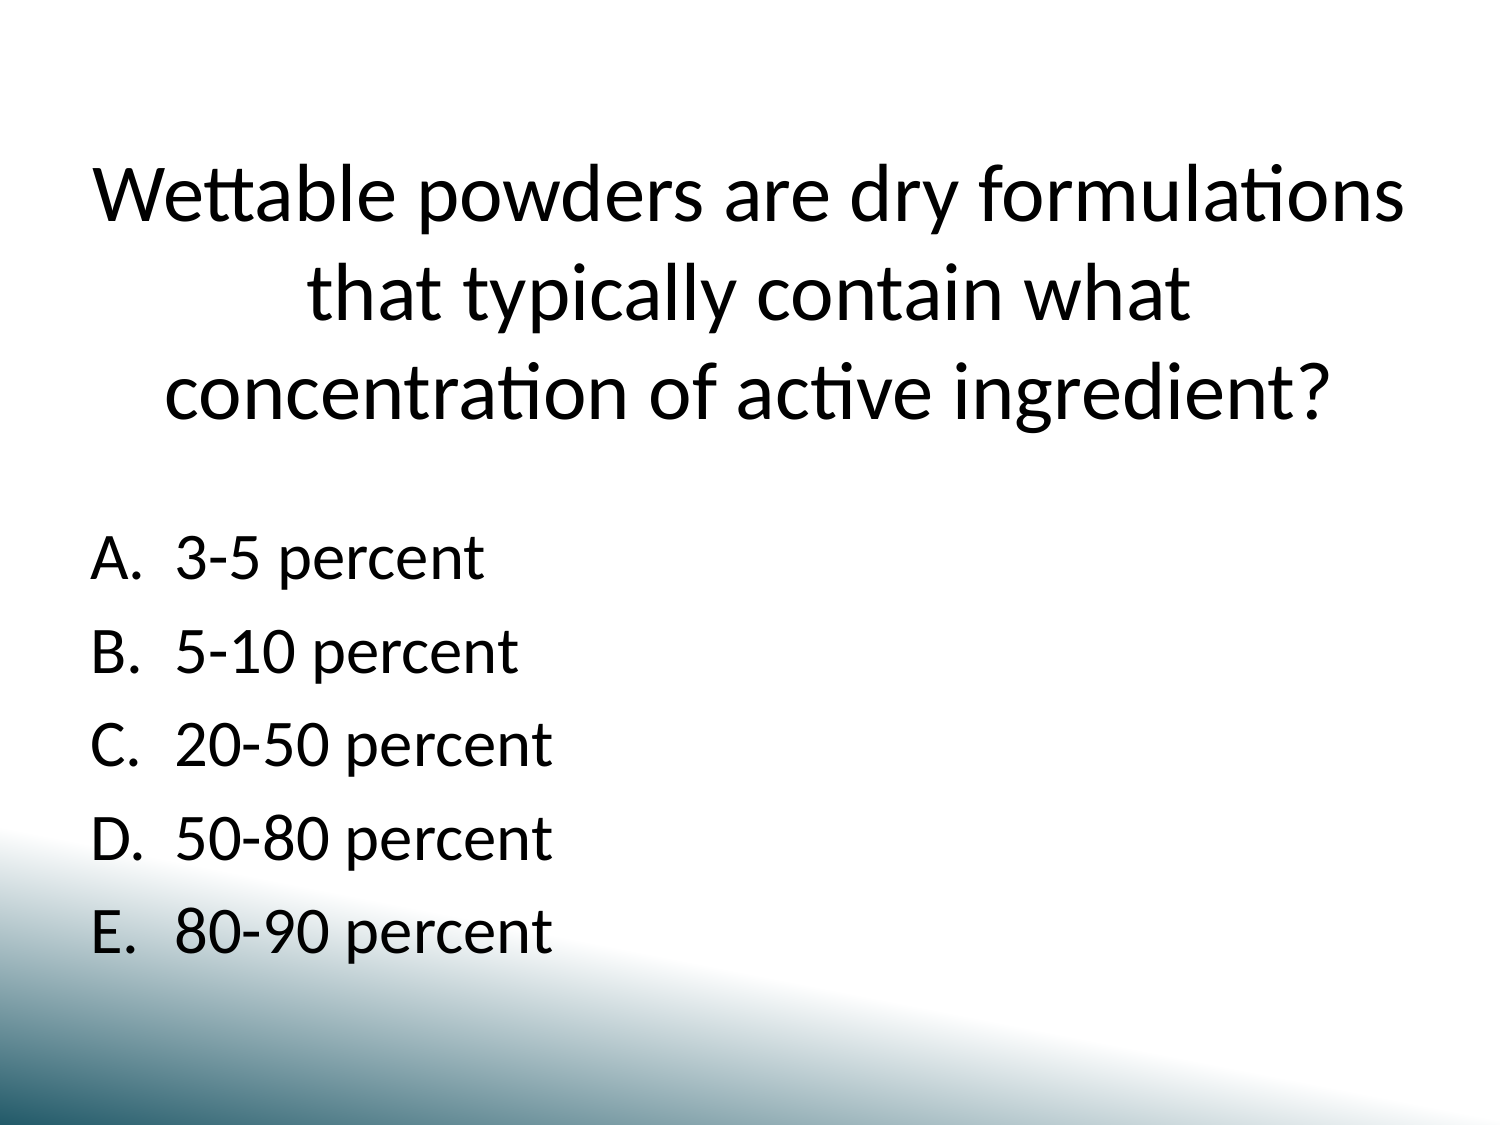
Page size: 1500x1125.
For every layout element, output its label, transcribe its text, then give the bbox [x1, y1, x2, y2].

title Wettable powders are dry formulations that typically contain what concentration of active ingredient? [75, 86, 1425, 489]
list 3-5 percent 5-10 percent 20-50 percent 50-80 percent 80-90 percent [75, 505, 1425, 975]
